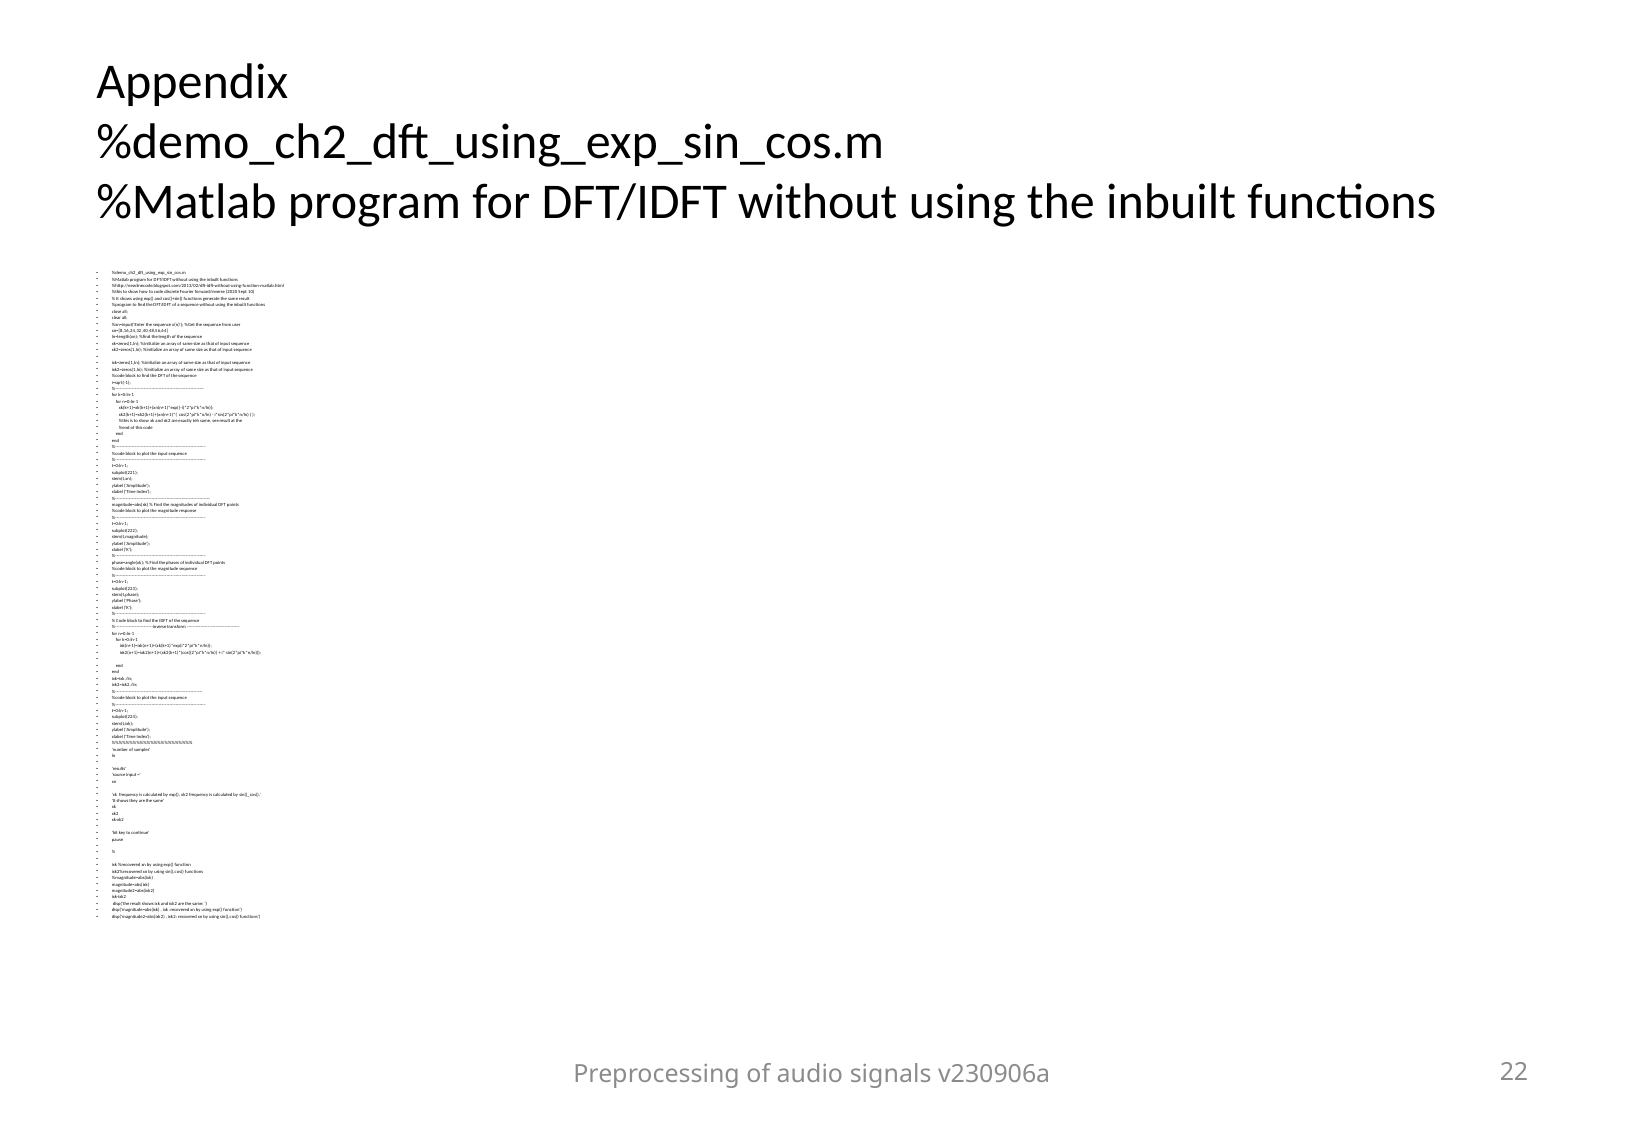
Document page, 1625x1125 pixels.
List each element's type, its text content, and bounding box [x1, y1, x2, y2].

title Appendix %demo_ch2_dft_using_exp_sin_cos.m %Matlab program for DFT/IDFT without using the inbuilt functions [81, 45, 1544, 233]
list %demo_ch2_dft_using_exp_sin_cos.m %Matlab program for DFT/IDFT without using the inbuilt functions %http://newlinecode.blogspot.com/2013/02/dft-idft-without-using-function-matlab.html %this to show how to code discrete Fourier forward/inverse (2020 Sept 10) % It shows using exp() and cos()+sin() functions generate the same result %program to find the DFT/IDFT of a sequence without using the inbuilt functions close all; clear all; %xn=input('Enter the sequence x(n)'); %Get the sequence from user xn=[8,16,24,32,40,48,56,64] ln=length(xn); %find the length of the sequence xk=zeros(1,ln); %initialize an array of same size as that of input sequence xk2=zeros(1,ln); %initialize an array of same size as that of input sequence ixk=zeros(1,ln); %initialize an array of same size as that of input sequence ixk2=zeros(1,ln); %initialize an array of same size as that of input sequence %code block to find the DFT of the sequence i=sqrt(-1); %----------------------------------------------------------- for k=0:ln-1 for n=0:ln-1 xk(k+1)=xk(k+1)+(xn(n+1)*exp((-i)*2*pi*k*n/ln)); xk2(k+1)=xk2(k+1)+(xn(n+1)*( cos(2*pi*k*n/ln) - i*sin(2*pi*k*n/ln) ) ); %this is to show xk and xk2 are exactly teh same, see result at the %end of this code end end %------------------------------------------------------------ %code block to plot the input sequence %------------------------------------------------------------ t=0:ln-1; subplot(221); stem(t,xn); ylabel ('Amplitude'); xlabel ('Time Index'); %--------------------------------------------------------------- magnitude=abs(xk) % Find the magnitudes of individual DFT points %code block to plot the magnitude response %------------------------------------------------------------ t=0:ln-1; subplot(222); stem(t,magnitude); ylabel ('Amplitude'); xlabel ('K'); %------------------------------------------------------------ phase=angle(xk); % Find the phases of individual DFT points %code block to plot the magnitude sequence %------------------------------------------------------------ t=0:ln-1; subplot(223); stem(t,phase); ylabel ('Phase'); xlabel ('K'); %------------------------------------------------------------ % Code block to find the IDFT of the sequence %-------------------------inverse transform ----------------------------------- for n=0:ln-1 for k=0:ln-1 ixk(n+1)=ixk(n+1)+(xk(k+1)*exp(i*2*pi*k*n/ln)); ixk2(n+1)=ixk2(n+1)+(xk2(k+1)*(cos((2*pi*k*n/ln)) + i* sin(2*pi*k*n/ln))); end end ixk=ixk./ln; ixk2=ixk2./ln; %---------------------------------------------------------- %code block to plot the input sequence %------------------------------------------------------------ t=0:ln-1; subplot(224); stem(t,ixk); ylabel ('Amplitude'); xlabel ('Time Index'); %%%%%%%%%%%%%%%%%%%%%%% 'number of samples' ln 'results' 'source input =' xn 'xk frequency is calculated by exp(), xk2 frequency is calculated by sin()_cos(),' 'It shows they are the same' xk xk2 xk-xk2 'hit key to continue' pause % ixk %recovered xn by using exp() function ixk2%recovered xn by using sin(),cos() functions %magnitude=abs(ixk) magnitude=abs(ixk) magnitude2=abs(ixk2) ixk-ixk2 disp('the result shows ixk and ixk2 are the same: ') disp('magnitude=abs(ixk) , ixk :recovered xn by using exp() function') disp('magnitude2=abs(ixk2) , ixk2: recovered xn by using sin(),cos() functions') [81, 262, 1544, 1005]
slide_number 22 [1164, 1042, 1544, 1103]
footer Preprocessing of audio signals v230906a [555, 1042, 1070, 1103]
